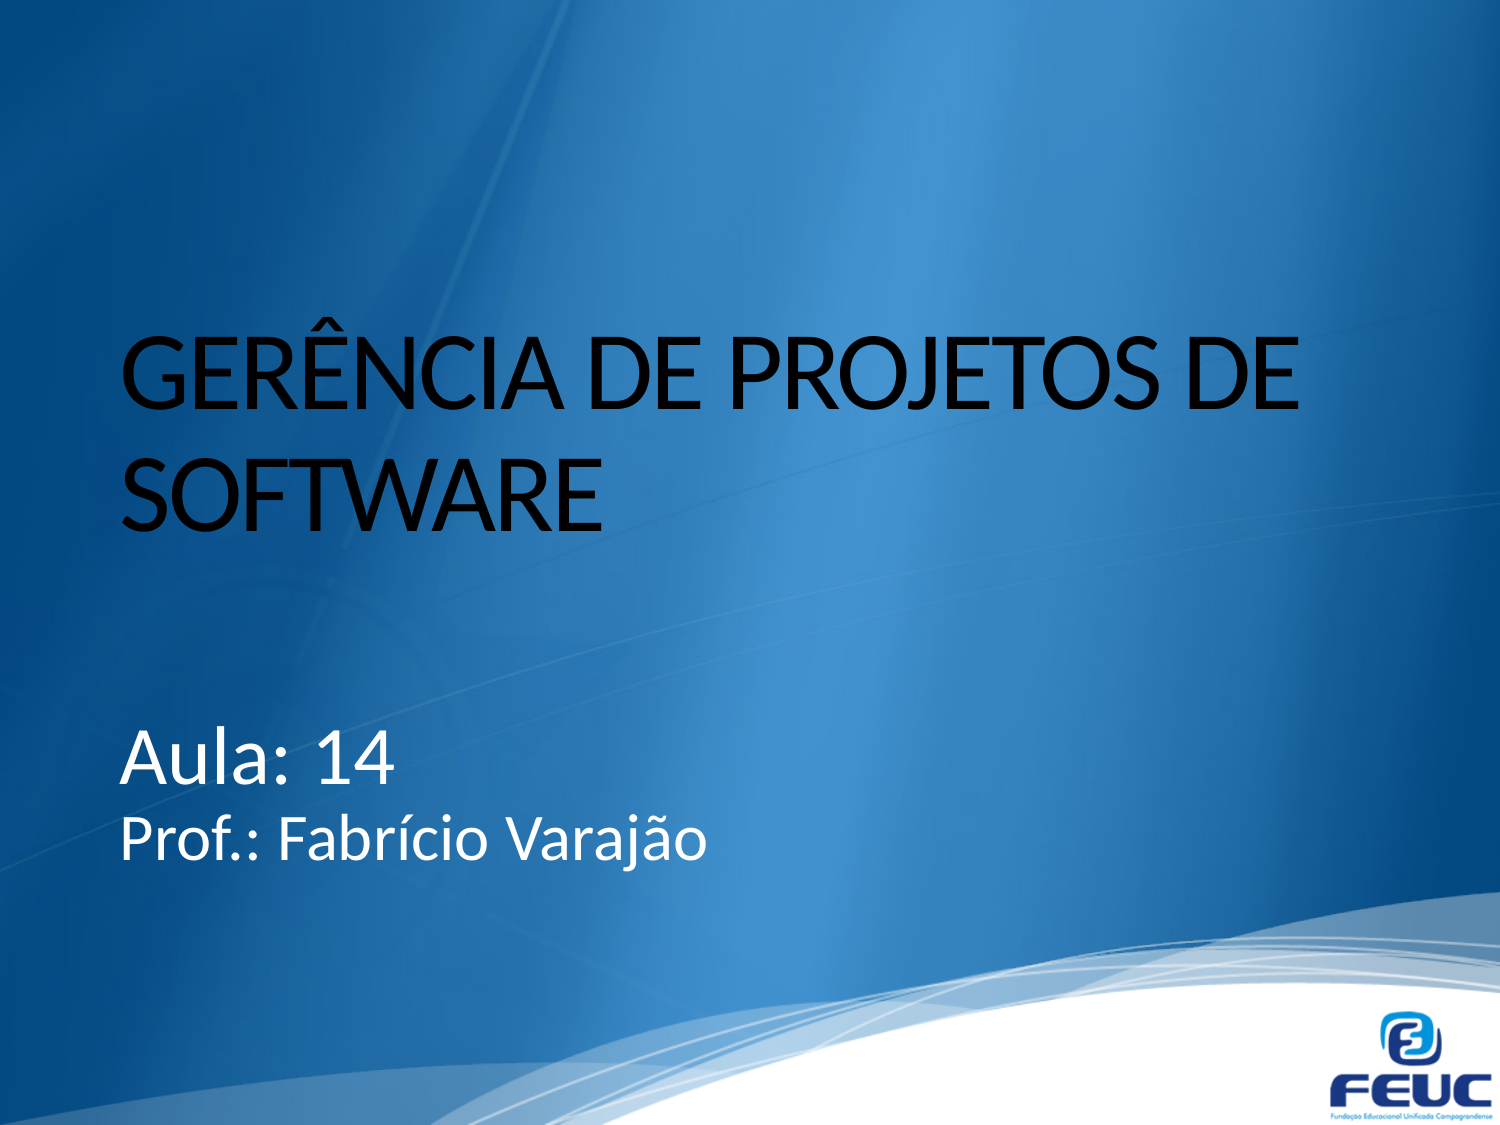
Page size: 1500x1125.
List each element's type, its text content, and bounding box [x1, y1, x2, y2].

title GERÊNCIA DE PROJETOS DE SOFTWARE [119, 312, 1380, 563]
subtitle Aula: 14 Prof.: Fabrício Varajão [119, 712, 1380, 1000]
picture [0, 0, 1500, 1125]
